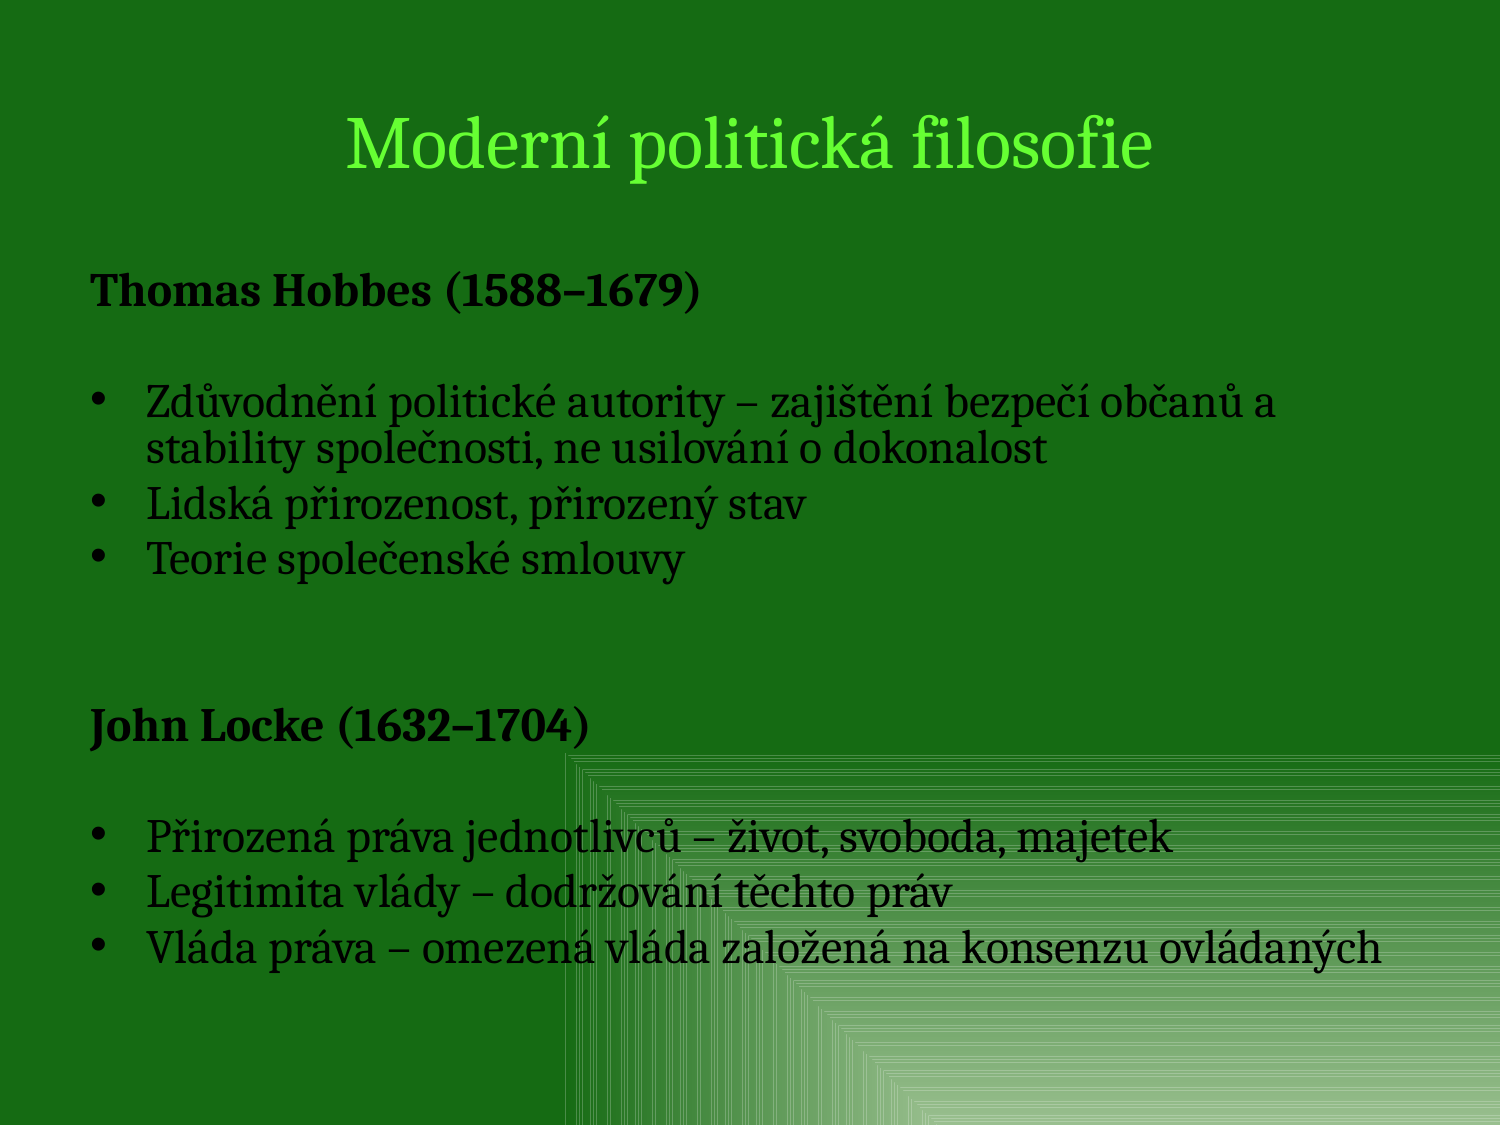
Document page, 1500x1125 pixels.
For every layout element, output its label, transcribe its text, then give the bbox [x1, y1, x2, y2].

title Moderní politická filosofie [74, 44, 1426, 233]
list Thomas Hobbes (1588–1679) Zdůvodnění politické autority – zajištění bezpečí občanů a stability společnosti, ne usilování o dokonalost Lidská přirozenost, přirozený stav Teorie společenské smlouvy John Locke (1632–1704) Přirozená práva jednotlivců – život, svoboda, majetek Legitimita vlády – dodržování těchto práv Vláda práva – omezená vláda založená na konsenzu ovládaných [74, 262, 1426, 1071]
